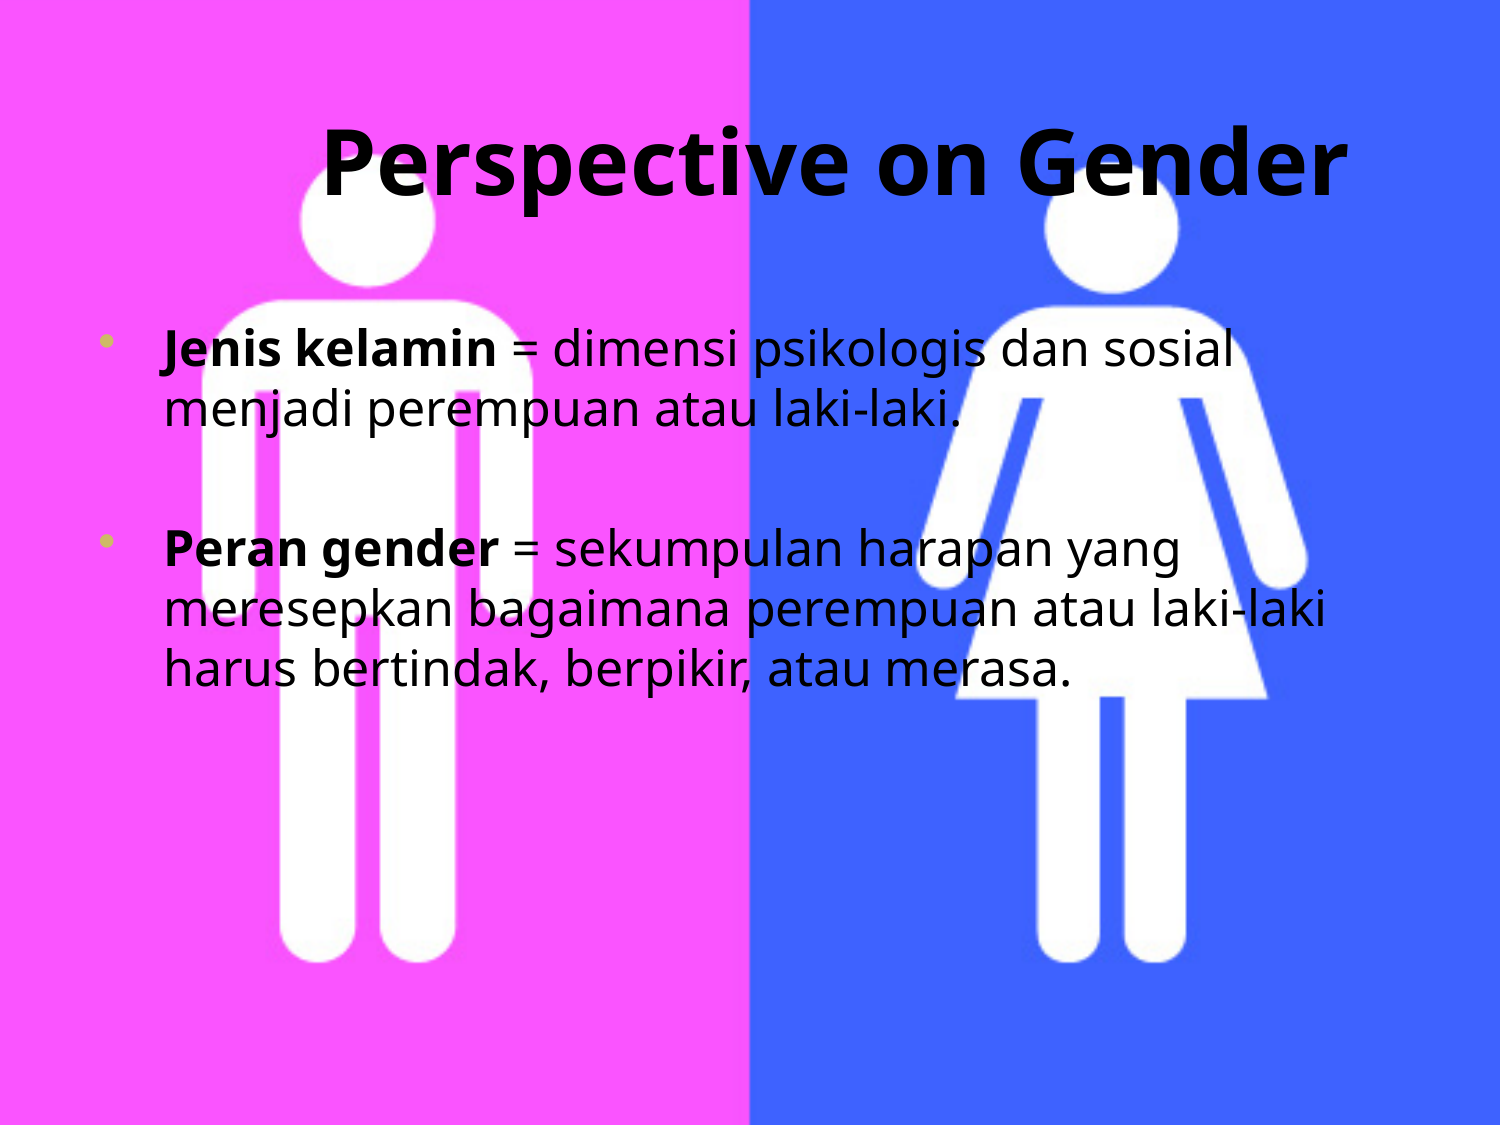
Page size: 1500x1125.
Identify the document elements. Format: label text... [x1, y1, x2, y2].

picture [0, 0, 1500, 1125]
title Perspective on Gender [75, 43, 1425, 274]
list Jenis kelamin = dimensi psikologis dan sosial menjadi perempuan atau laki-laki. Peran gender = sekumpulan harapan yang meresepkan bagaimana perempuan atau laki-laki harus bertindak, berpikir, atau merasa. [75, 308, 1425, 1059]
